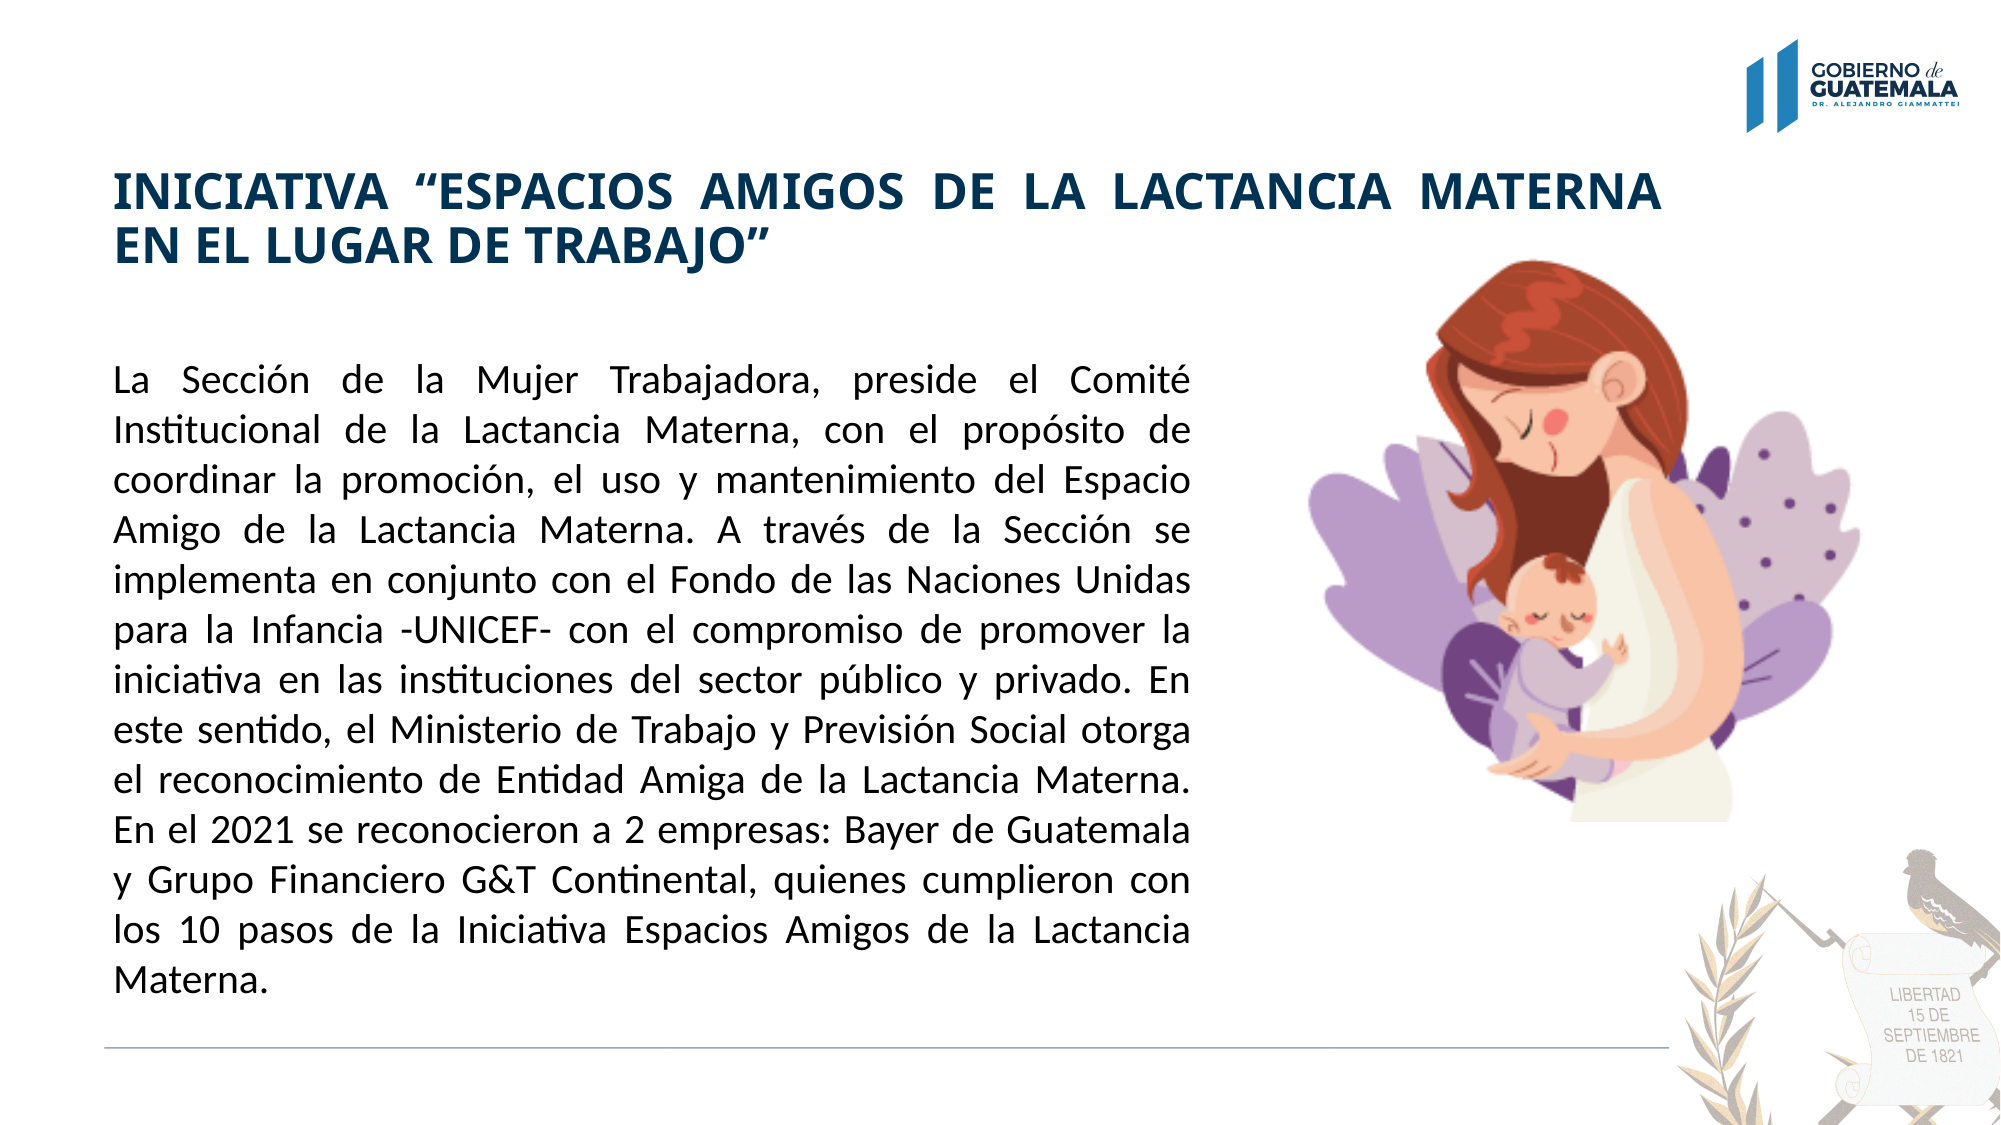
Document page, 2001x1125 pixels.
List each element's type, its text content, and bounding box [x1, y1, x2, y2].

text_box INICIATIVA “ESPACIOS AMIGOS DE LA LACTANCIA MATERNA EN EL LUGAR DE TRABAJO” [98, 161, 1678, 279]
text_box La Sección de la Mujer Trabajadora, preside el Comité Institucional de la Lactancia Materna, con el propósito de coordinar la promoción, el uso y mantenimiento del Espacio Amigo de la Lactancia Materna. A través de la Sección se implementa en conjunto con el Fondo de las Naciones Unidas para la Infancia -UNICEF- con el compromiso de promover la iniciativa en las instituciones del sector público y privado. En este sentido, el Ministerio de Trabajo y Previsión Social otorga el reconocimiento de Entidad Amiga de la Lactancia Materna. En el 2021 se reconocieron a 2 empresas: Bayer de Guatemala y Grupo Financiero G&T Continental, quienes cumplieron con los 10 pasos de la Iniciativa Espacios Amigos de la Lactancia Materna. [98, 344, 1207, 1010]
picture [0, 0, 2001, 1125]
